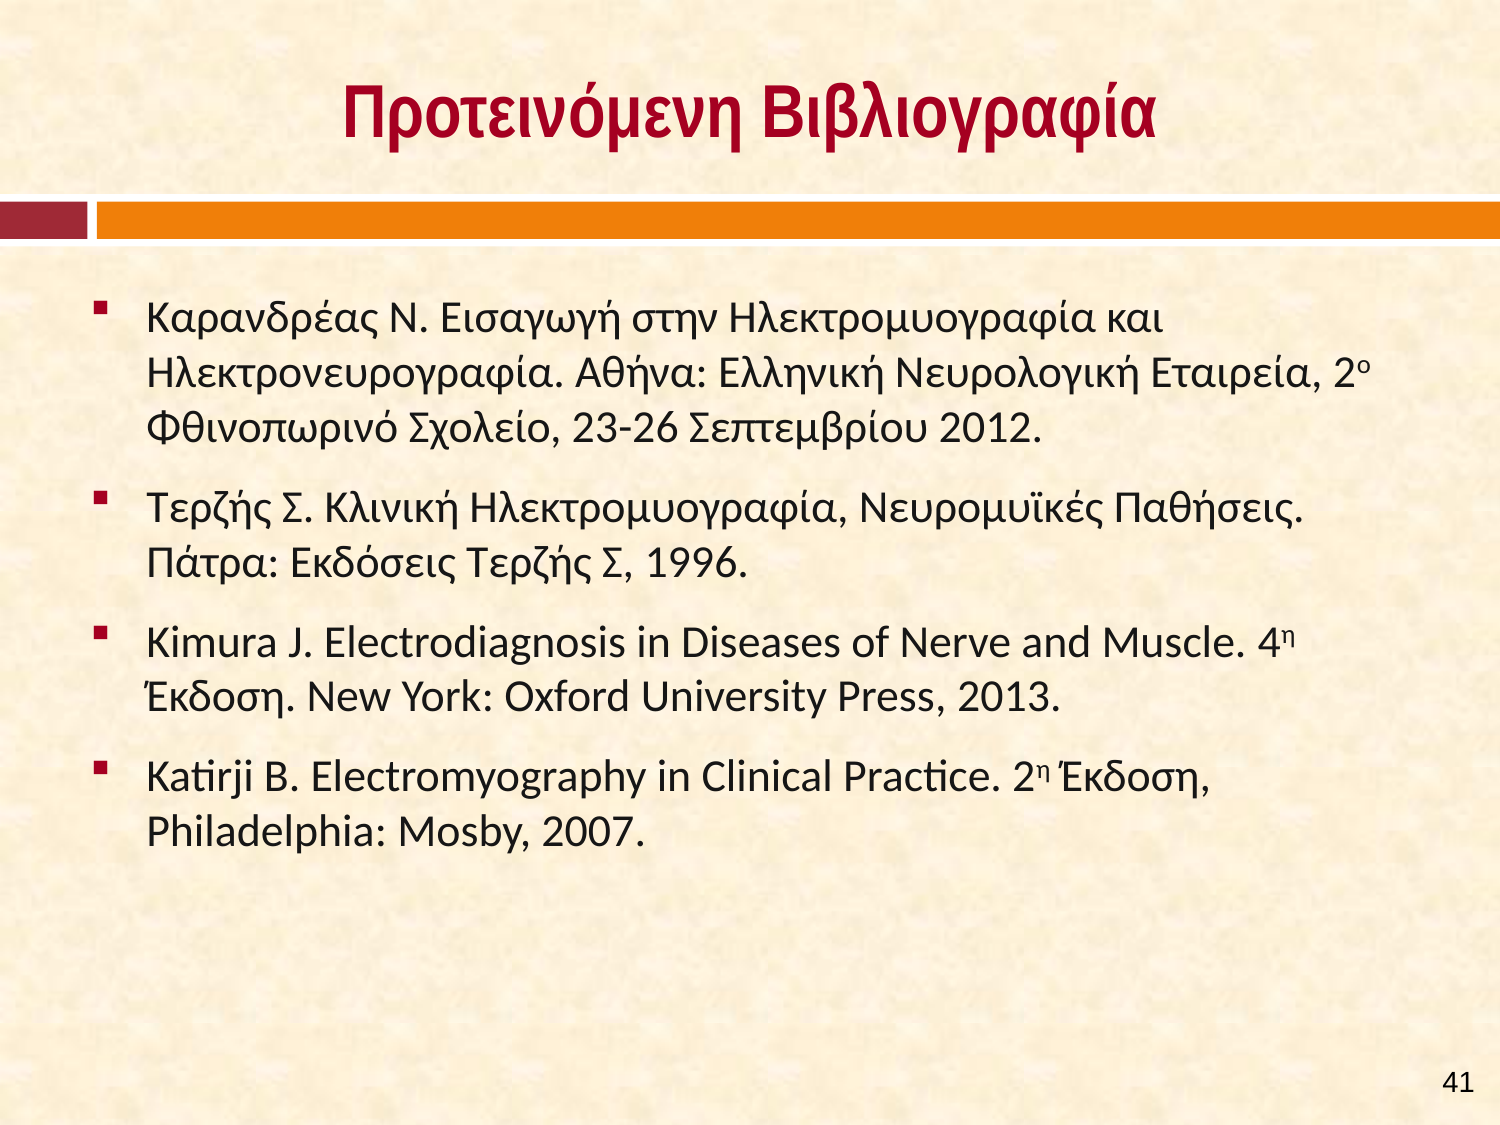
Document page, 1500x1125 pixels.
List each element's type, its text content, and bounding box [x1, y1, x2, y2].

title Προτεινόμενη Βιβλιογραφία [74, 30, 1426, 185]
slide_number 41 [1139, 1027, 1491, 1107]
picture [0, 0, 1500, 194]
picture [0, 247, 1500, 1125]
list Καρανδρέας Ν. Εισαγωγή στην Ηλεκτρομυογραφία και Ηλεκτρονευρογραφία. Αθήνα: Ελληνική Νευρολογική Εταιρεία, 2ο Φθινοπωρινό Σχολείο, 23-26 Σεπτεμβρίου 2012. Τερζής Σ. Κλινική Ηλεκτρομυογραφία, Νευρομυϊκές Παθήσεις. Πάτρα: Εκδόσεις Τερζής Σ, 1996. Kimura J. Electrodiagnosis in Diseases of Nerve and Muscle. 4η Έκδοση. New York: Oxford University Press, 2013. Katirji B. Electromyography in Clinical Practice. 2η Έκδοση, Philadelphia: Mosby, 2007. [74, 278, 1426, 1048]
